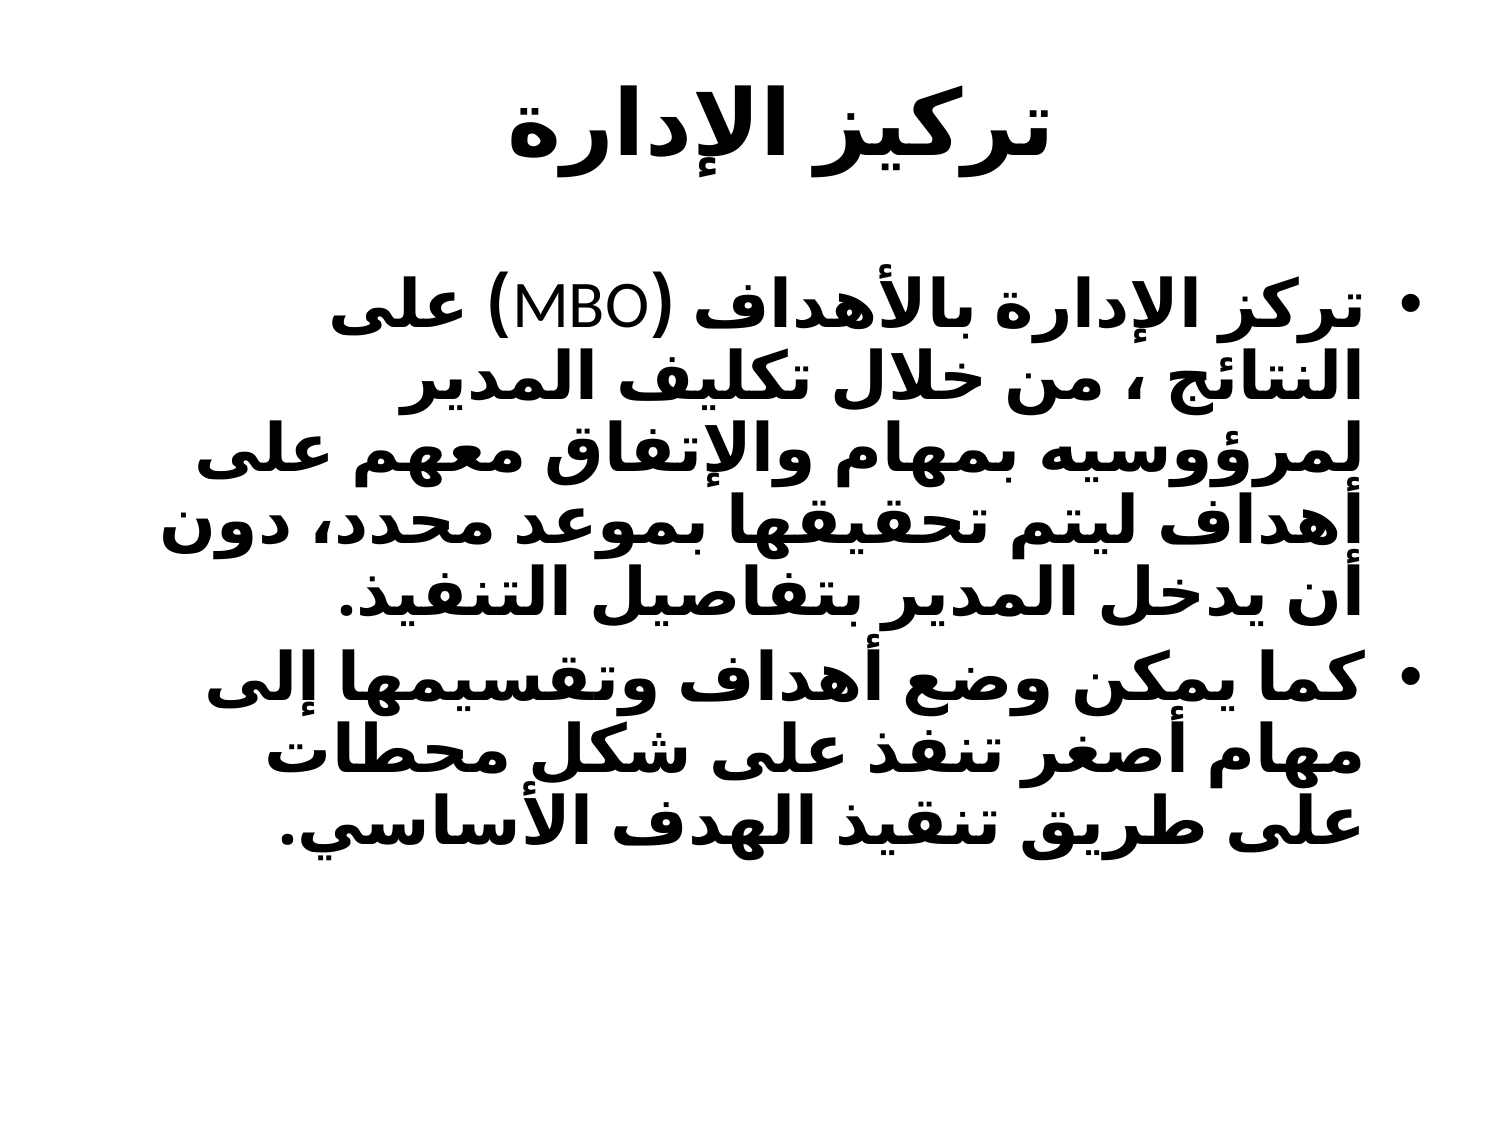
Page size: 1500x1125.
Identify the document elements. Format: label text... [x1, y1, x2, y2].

title تركيز الإدارة [100, 37, 1438, 200]
list تركز الإدارة بالأهداف (MBO) على النتائج ، من خلال تكليف المدير لمرؤوسيه بمهام والإتفاق معهم على أهداف ليتم تحقيقها بموعد محدد، دون أن يدخل المدير بتفاصيل التنفيذ. كما يمكن وضع أهداف وتقسيمها إلى مهام أصغر تنفذ على شكل محطات على طريق تنقيذ الهدف الأساسي. [100, 262, 1438, 1000]
